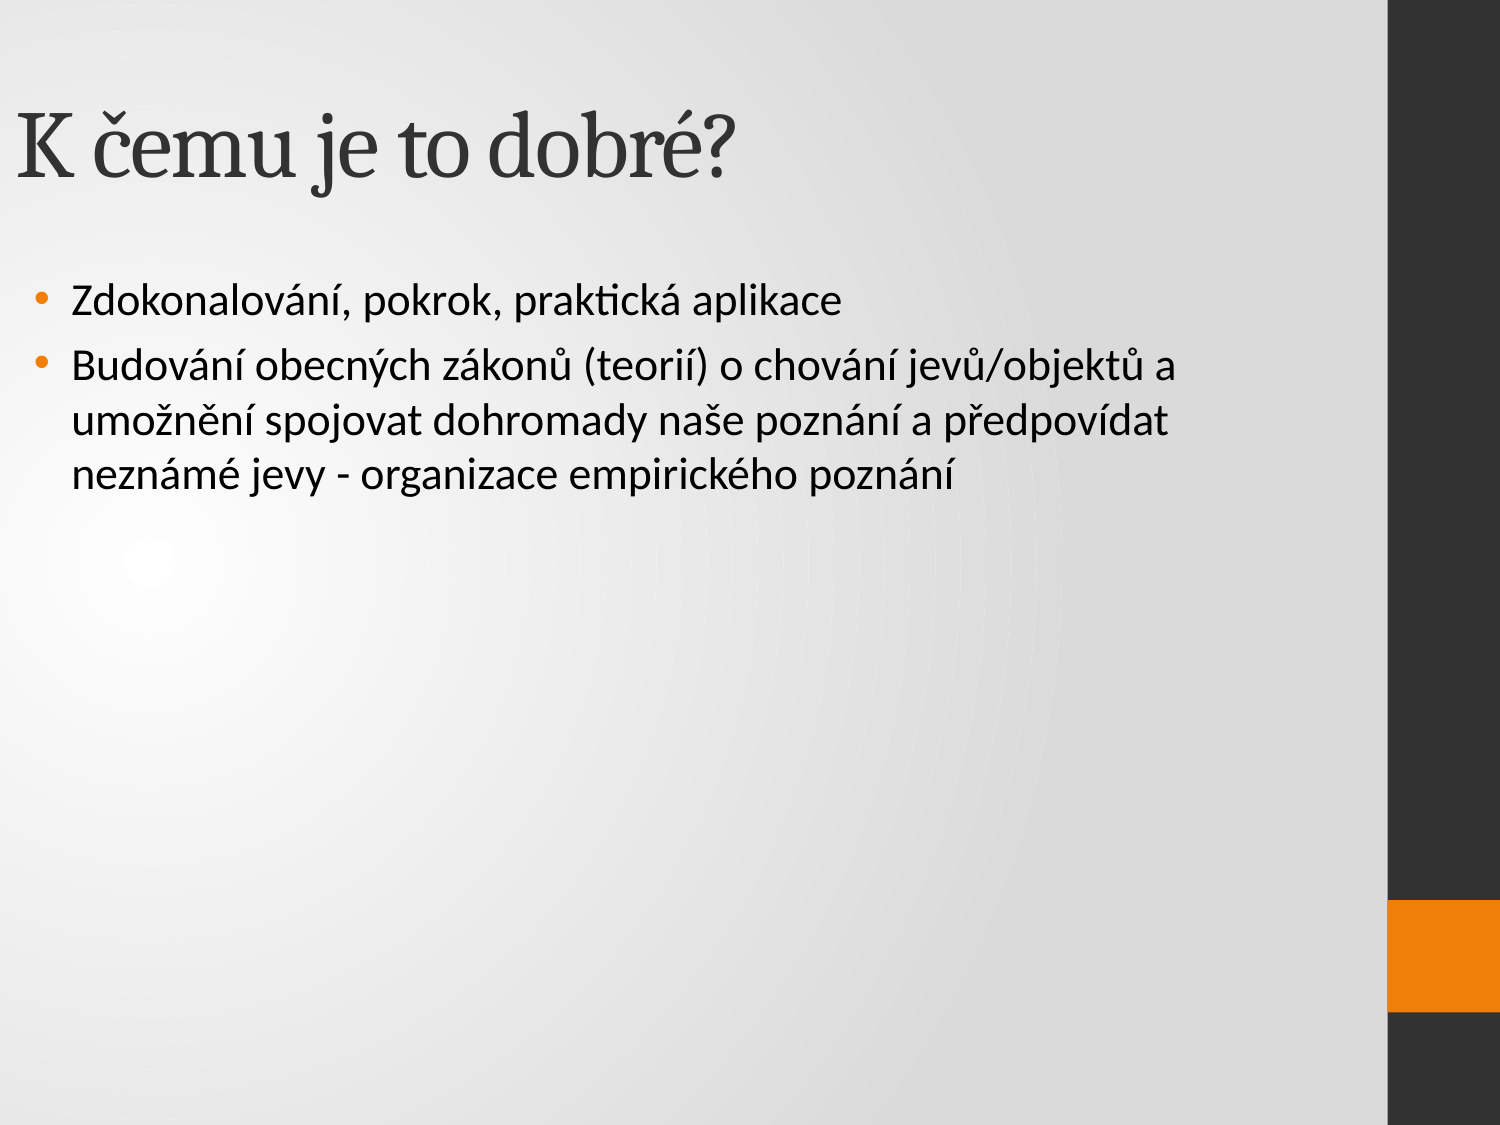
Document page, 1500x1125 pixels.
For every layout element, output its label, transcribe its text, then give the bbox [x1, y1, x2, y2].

title K čemu je to dobré? [0, 45, 1350, 233]
list Zdokonalování, pokrok, praktická aplikace Budování obecných zákonů (teorií) o chování jevů/objektů a umožnění spojovat dohromady naše poznání a předpovídat neznámé jevy - organizace empirického poznání [0, 262, 1350, 1005]
